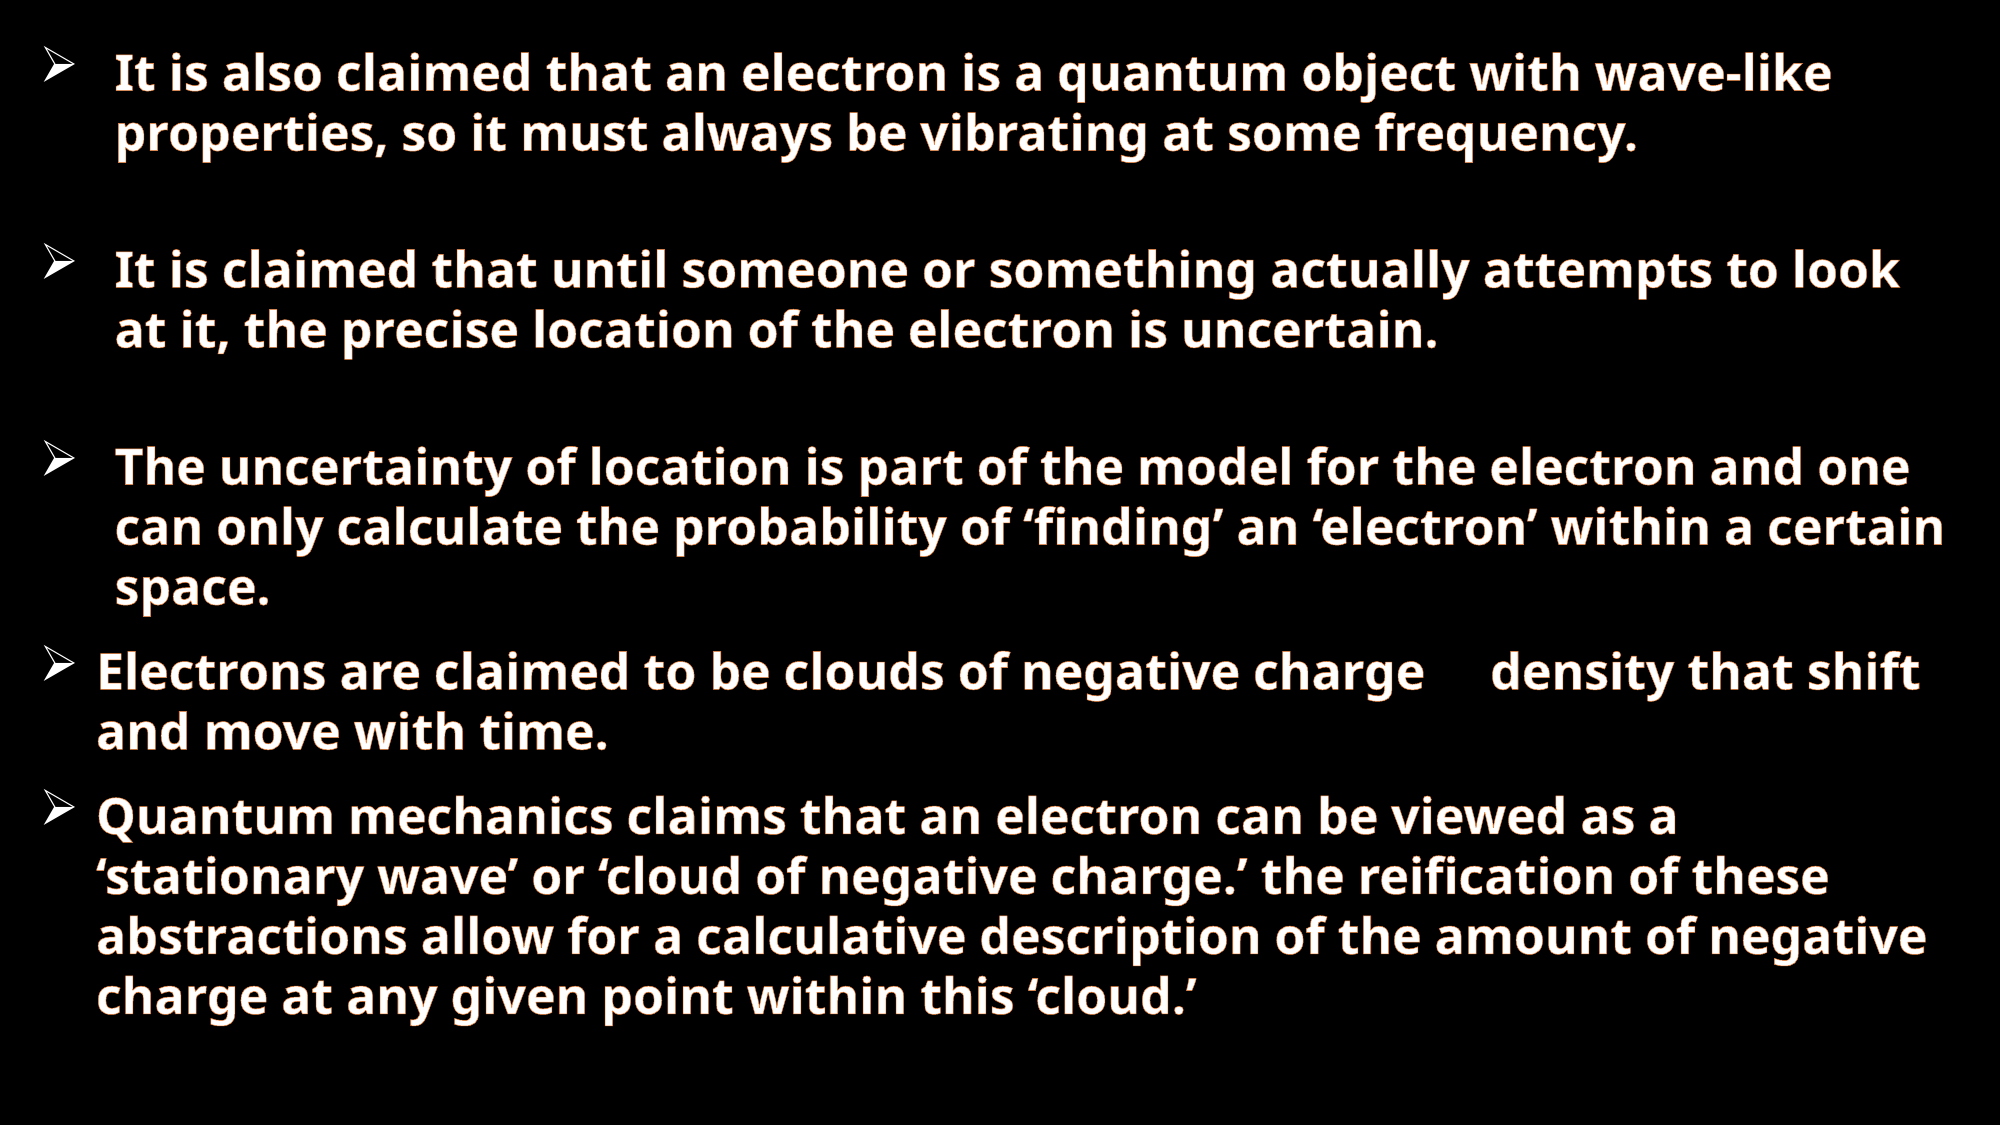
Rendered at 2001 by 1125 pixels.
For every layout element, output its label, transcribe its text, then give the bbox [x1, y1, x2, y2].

text_box Electrons are claimed to be clouds of negative charge density that shift and move with time. [24, 632, 1975, 767]
text_box It is also claimed that an electron is a quantum object with wave-like properties, so it must always be vibrating at some frequency. [24, 33, 1975, 169]
text_box The uncertainty of location is part of the model for the electron and one can only calculate the probability of ‘finding’ an ‘electron’ within a certain space. [24, 427, 1975, 622]
text_box It is claimed that until someone or something actually attempts to look at it, the precise location of the electron is uncertain. [24, 230, 1975, 365]
text_box Quantum mechanics claims that an electron can be viewed as a ‘stationary wave’ or ‘cloud of negative charge.’ the reification of these abstractions allow for a calculative description of the amount of negative charge at any given point within this ‘cloud.’ [24, 776, 1975, 1032]
